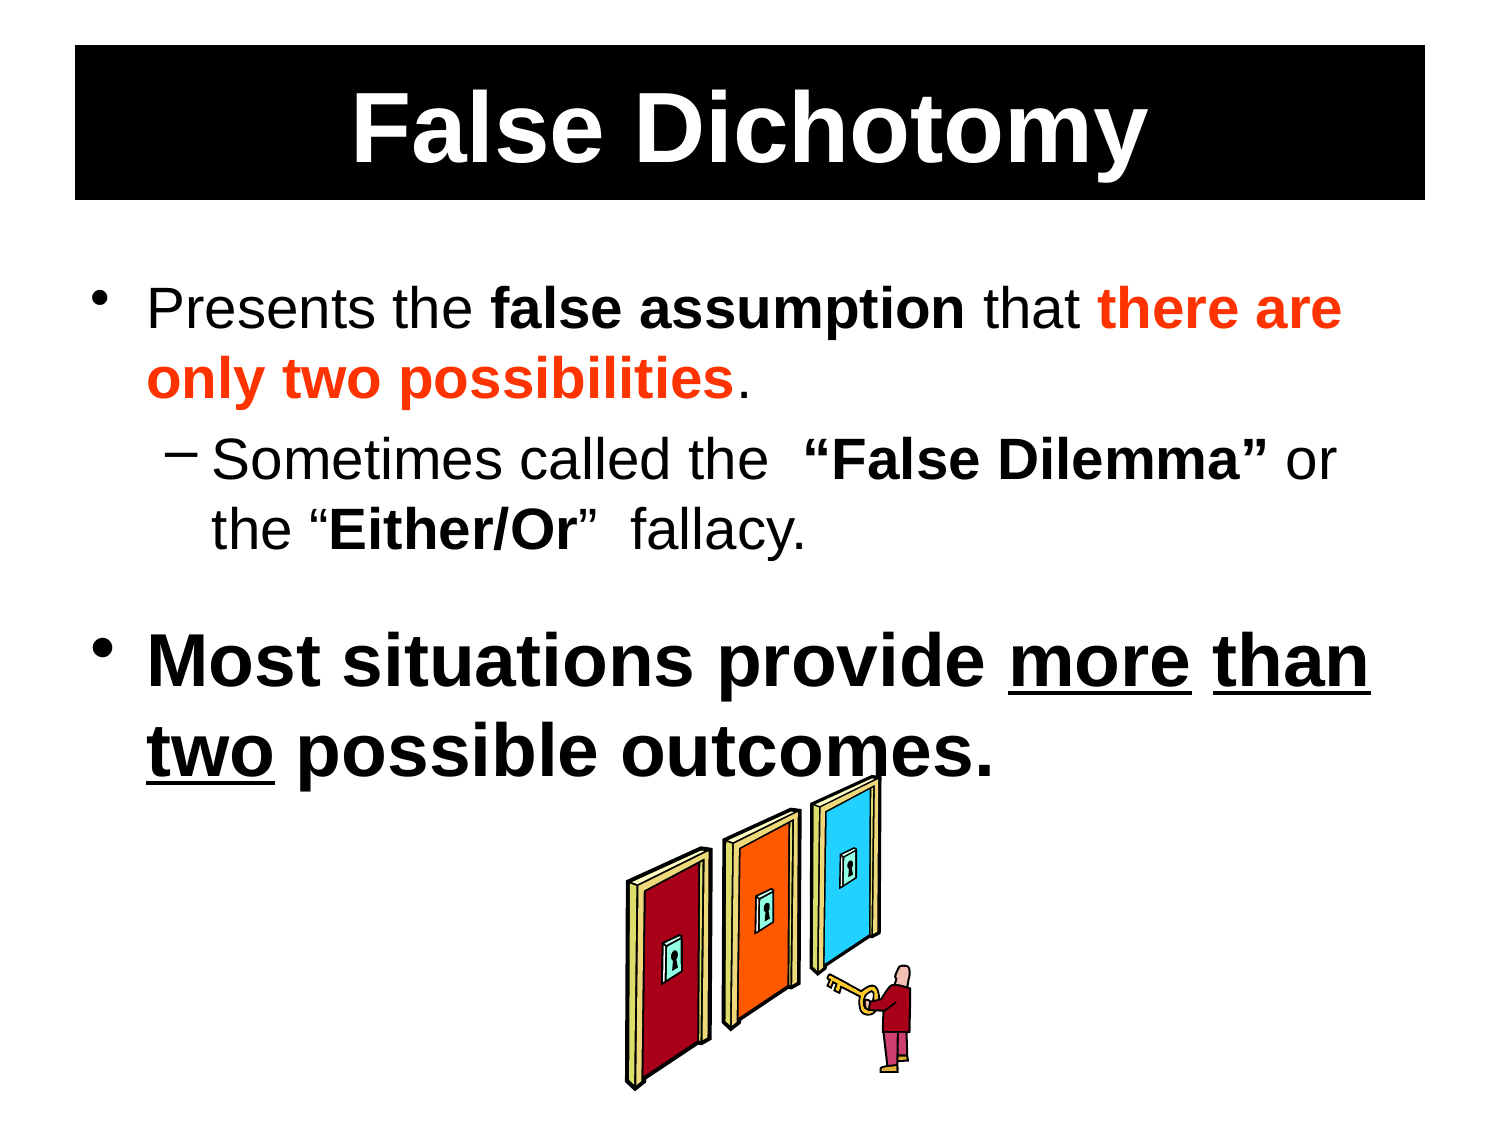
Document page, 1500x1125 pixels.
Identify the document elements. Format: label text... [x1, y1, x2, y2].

title False Dichotomy [74, 44, 1426, 201]
list Presents the false assumption that there are only two possibilities. Sometimes called the “False Dilemma” or the “Either/Or” fallacy. Most situations provide more than two possible outcomes. [74, 262, 1426, 1006]
picture [624, 774, 912, 1092]
